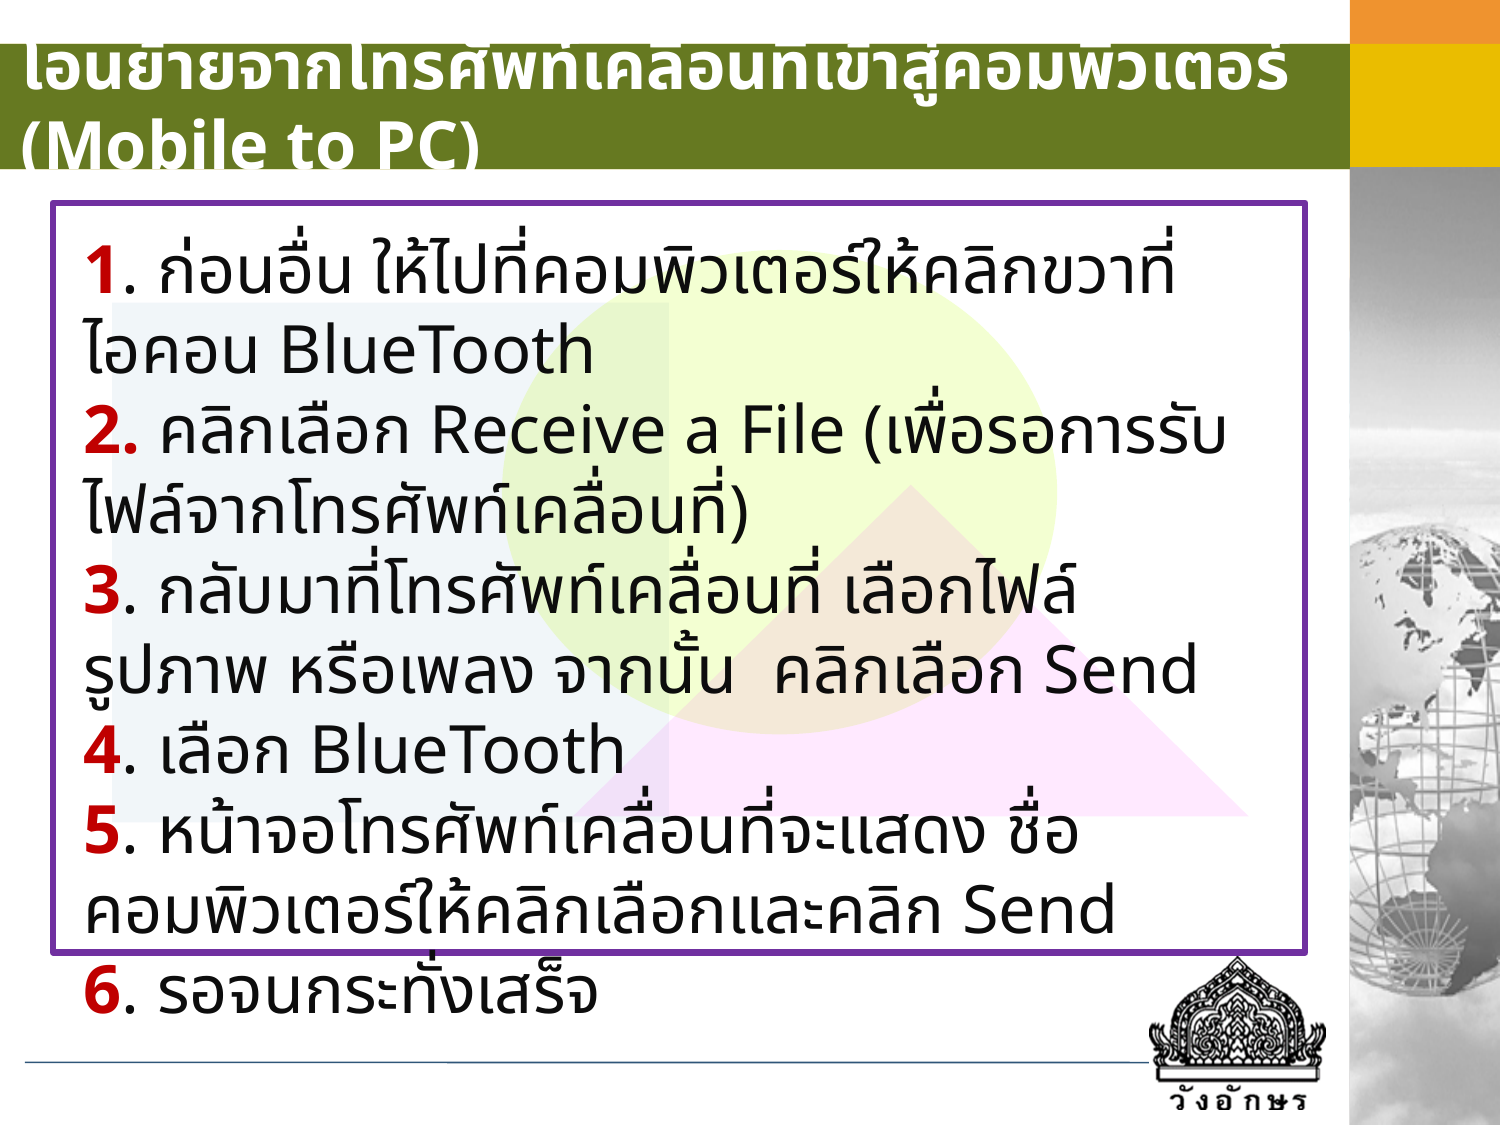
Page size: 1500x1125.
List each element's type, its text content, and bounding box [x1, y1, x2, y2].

text_box 1. ก่อนอื่น ให้ไปที่คอมพิวเตอร์ให้คลิกขวาที่ไอคอน BlueTooth 2. คลิกเลือก Receive a File (เพื่อรอการรับไฟล์จากโทรศัพท์เคลื่อนที่) 3. กลับมาที่โทรศัพท์เคลื่อนที่ เลือกไฟล์รูปภาพ หรือเพลง จากนั้น คลิกเลือก Send 4. เลือก BlueTooth 5. หน้าจอโทรศัพท์เคลื่อนที่จะแสดง ชื่อคอมพิวเตอร์ให้คลิกเลือกและคลิก Send 6. รอจนกระทั่งเสร็จ [0, 219, 1273, 1035]
picture [1349, 167, 1500, 1125]
picture [1149, 956, 1326, 1110]
text_box [53, 203, 1306, 953]
title โอนย้ายจากโทรศัพท์เคลื่อนที่เข้าสู่คอมพิวเตอร์ (Mobile to PC) [5, 1, 1333, 204]
